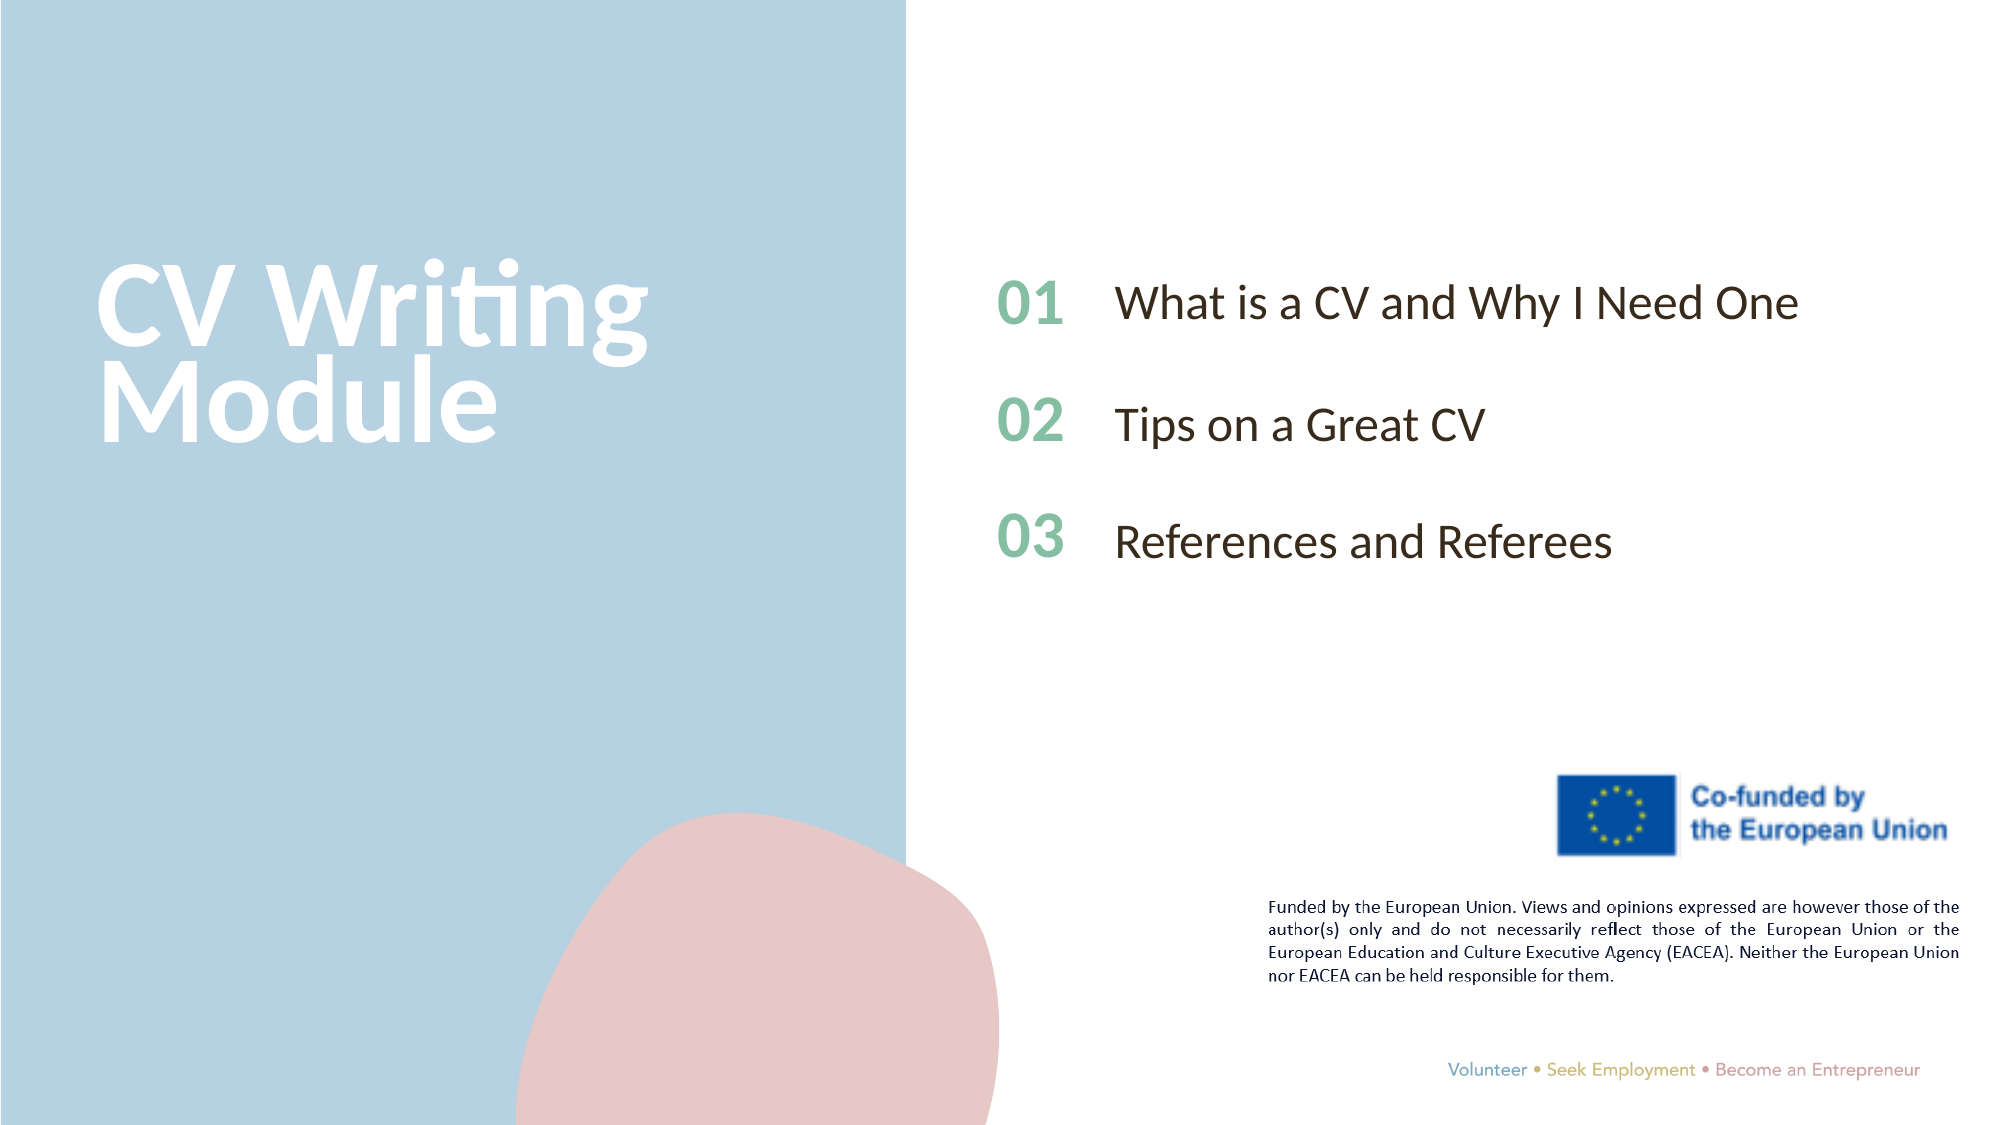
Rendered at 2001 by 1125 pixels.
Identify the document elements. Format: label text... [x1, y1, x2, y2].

list What is a CV and Why I Need One [1099, 246, 1888, 360]
list 02 [982, 363, 1098, 477]
picture [1418, 1046, 1971, 1103]
picture [1250, 878, 1978, 1007]
picture [1552, 771, 1978, 862]
list 03 [982, 479, 1098, 593]
list References and Referees [1099, 479, 1888, 593]
text_box CV Writing Module [82, 268, 932, 383]
list 01 [982, 246, 1098, 360]
list Tips on a Great CV [1099, 363, 1888, 477]
